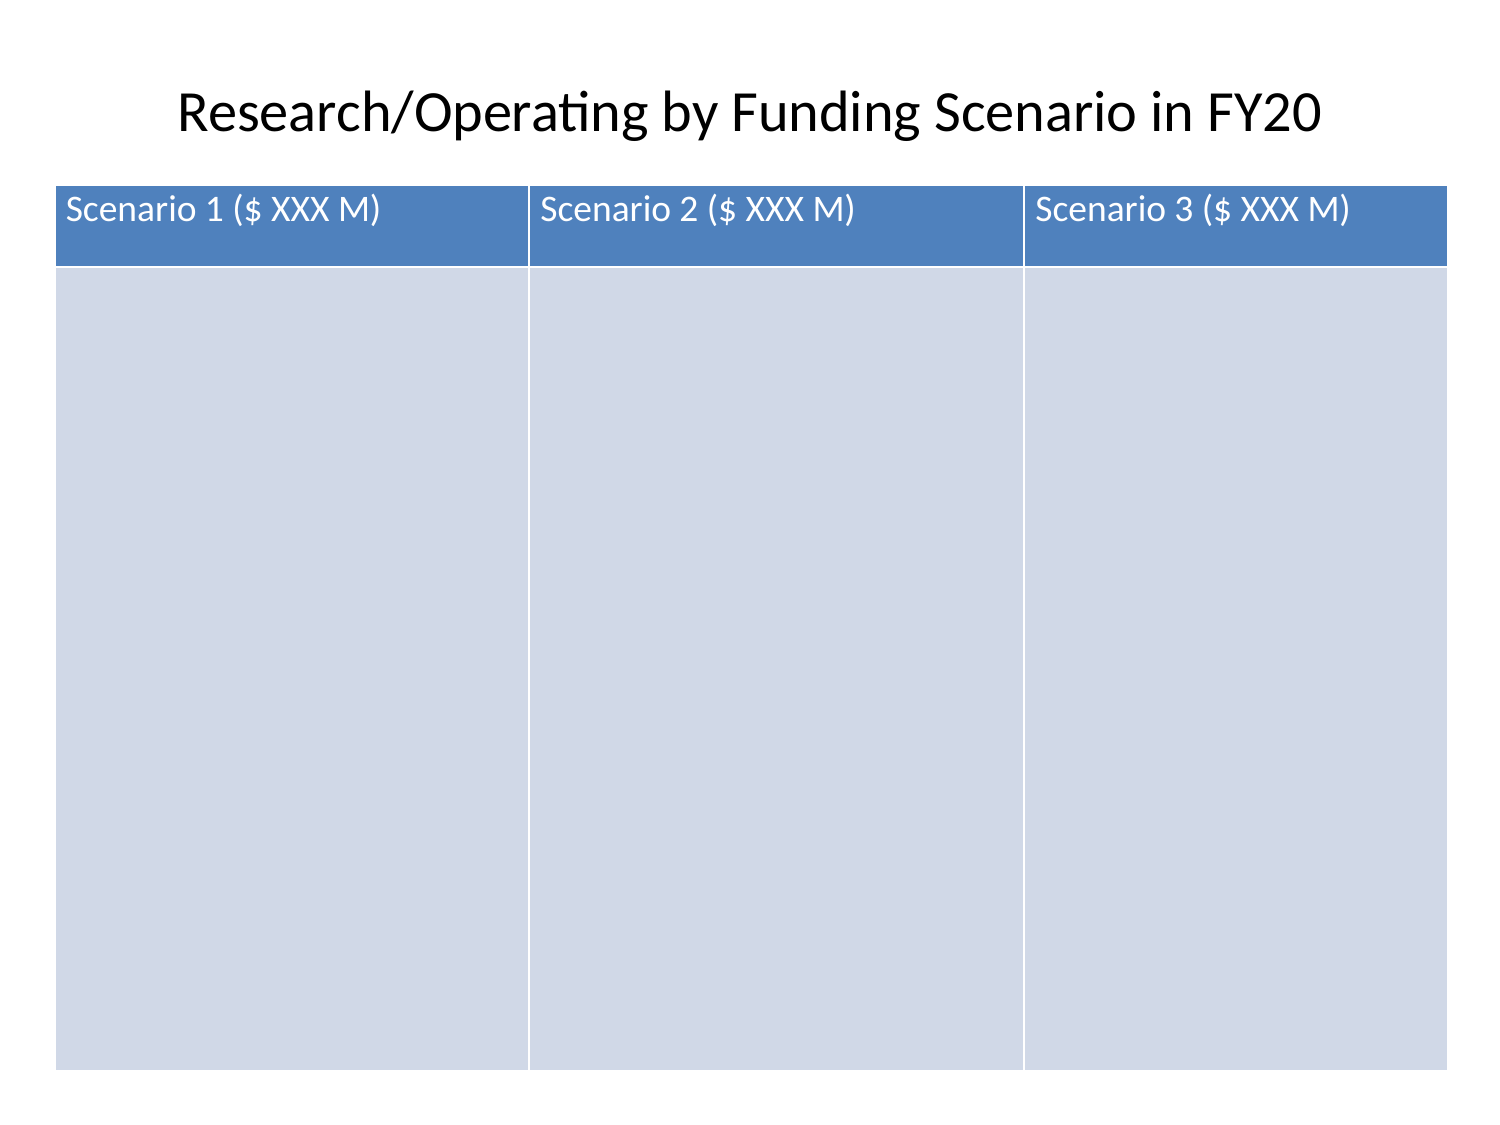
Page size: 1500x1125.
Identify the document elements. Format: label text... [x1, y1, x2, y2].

table_cell [56, 268, 528, 1070]
table_cell [530, 268, 1023, 1070]
table_header Scenario 3 ($ XXX M) [1025, 186, 1447, 266]
table_header Scenario 1 ($ XXX M) [56, 186, 528, 266]
title Research/Operating by Funding Scenario in FY20 [103, 59, 1397, 157]
table_cell [1025, 268, 1447, 1070]
table_header Scenario 2 ($ XXX M) [530, 186, 1023, 266]
